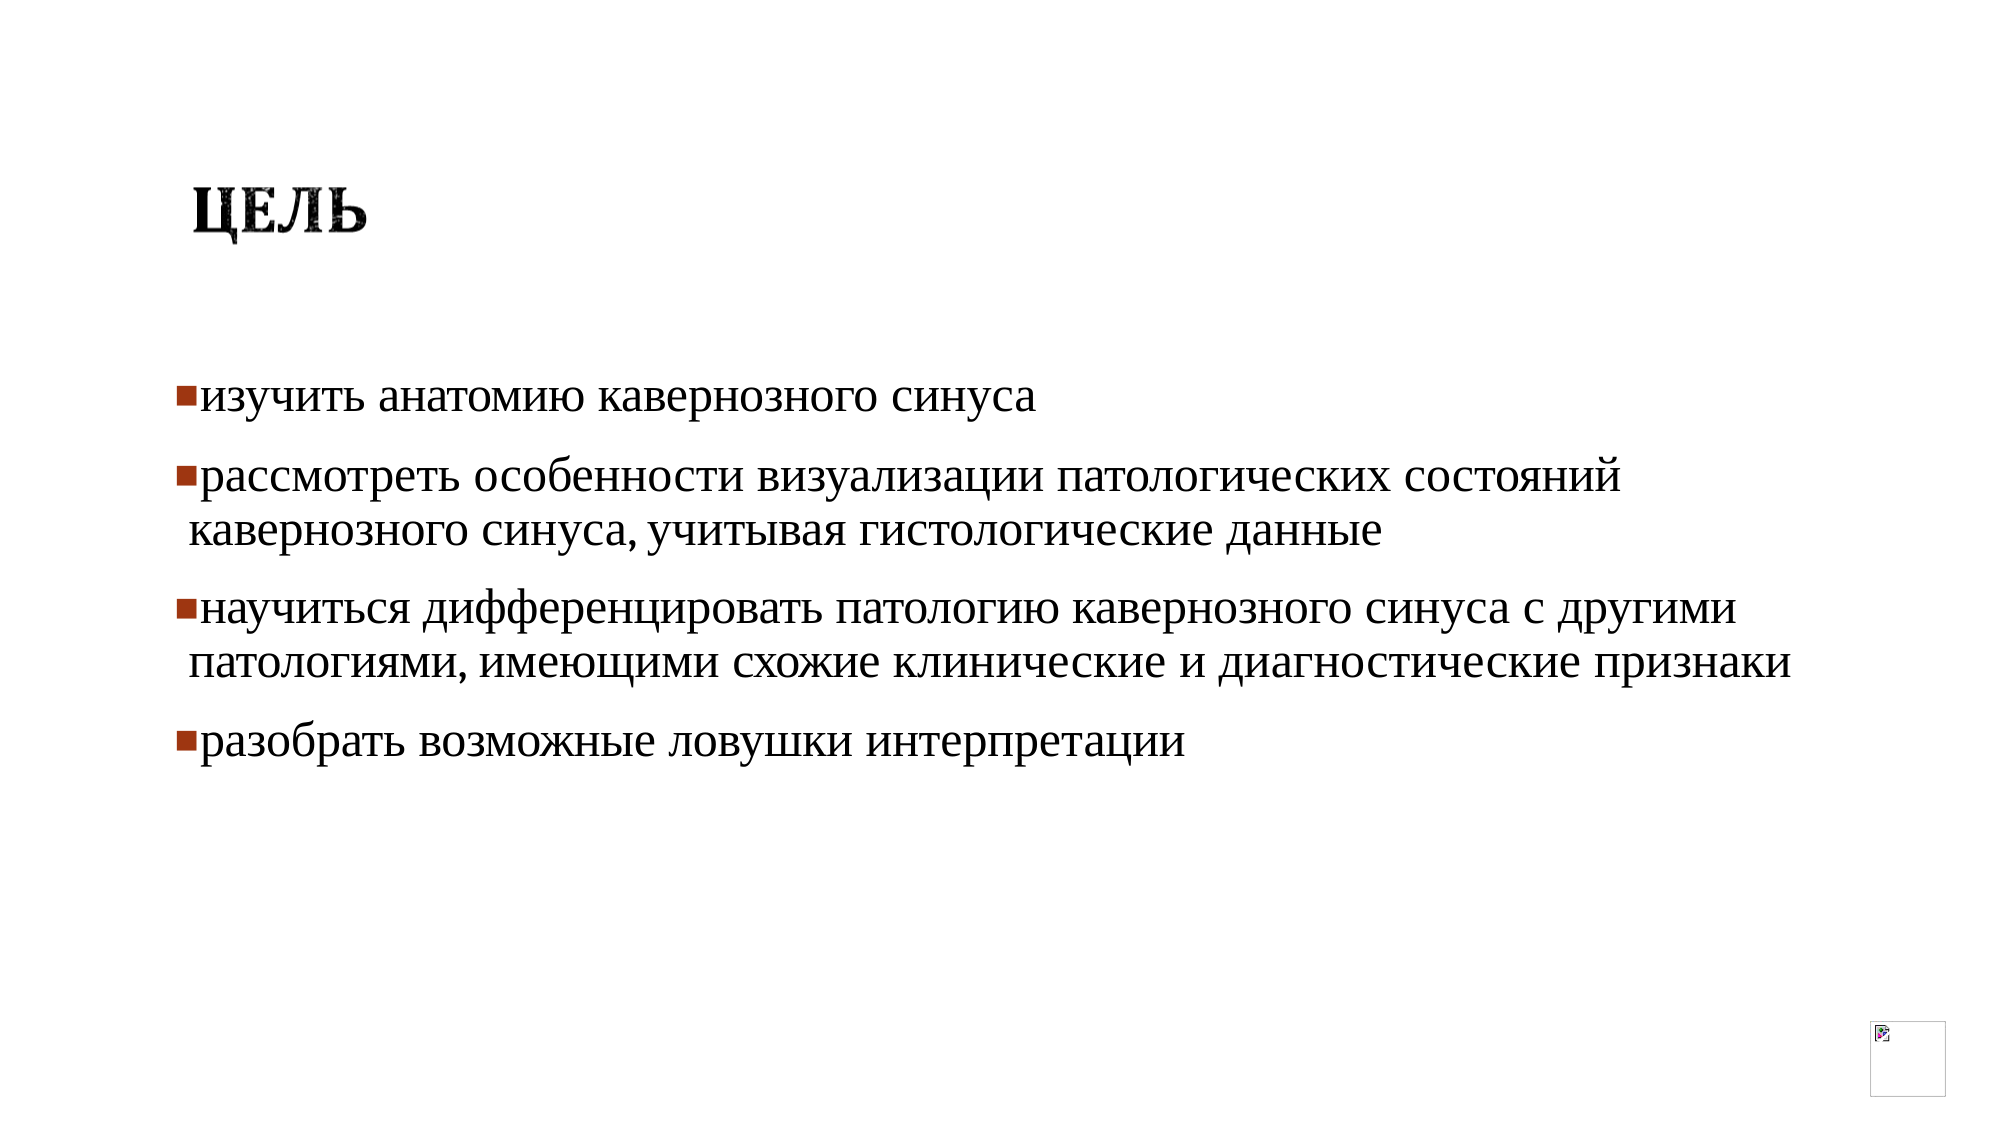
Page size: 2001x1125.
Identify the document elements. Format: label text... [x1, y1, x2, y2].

text_box изучить анатомию кавернозного синуса рассмотреть особенности визуализации патологических состояний кавернозного синуса, учитывая гистологические данные научиться дифференцировать патологию кавернозного синуса с другими патологиями, имеющими схожие клинические и диагностические признаки разобрать возможные ловушки интерпретации [171, 355, 1794, 767]
picture [1870, 1021, 1946, 1097]
picture [149, 79, 1827, 345]
